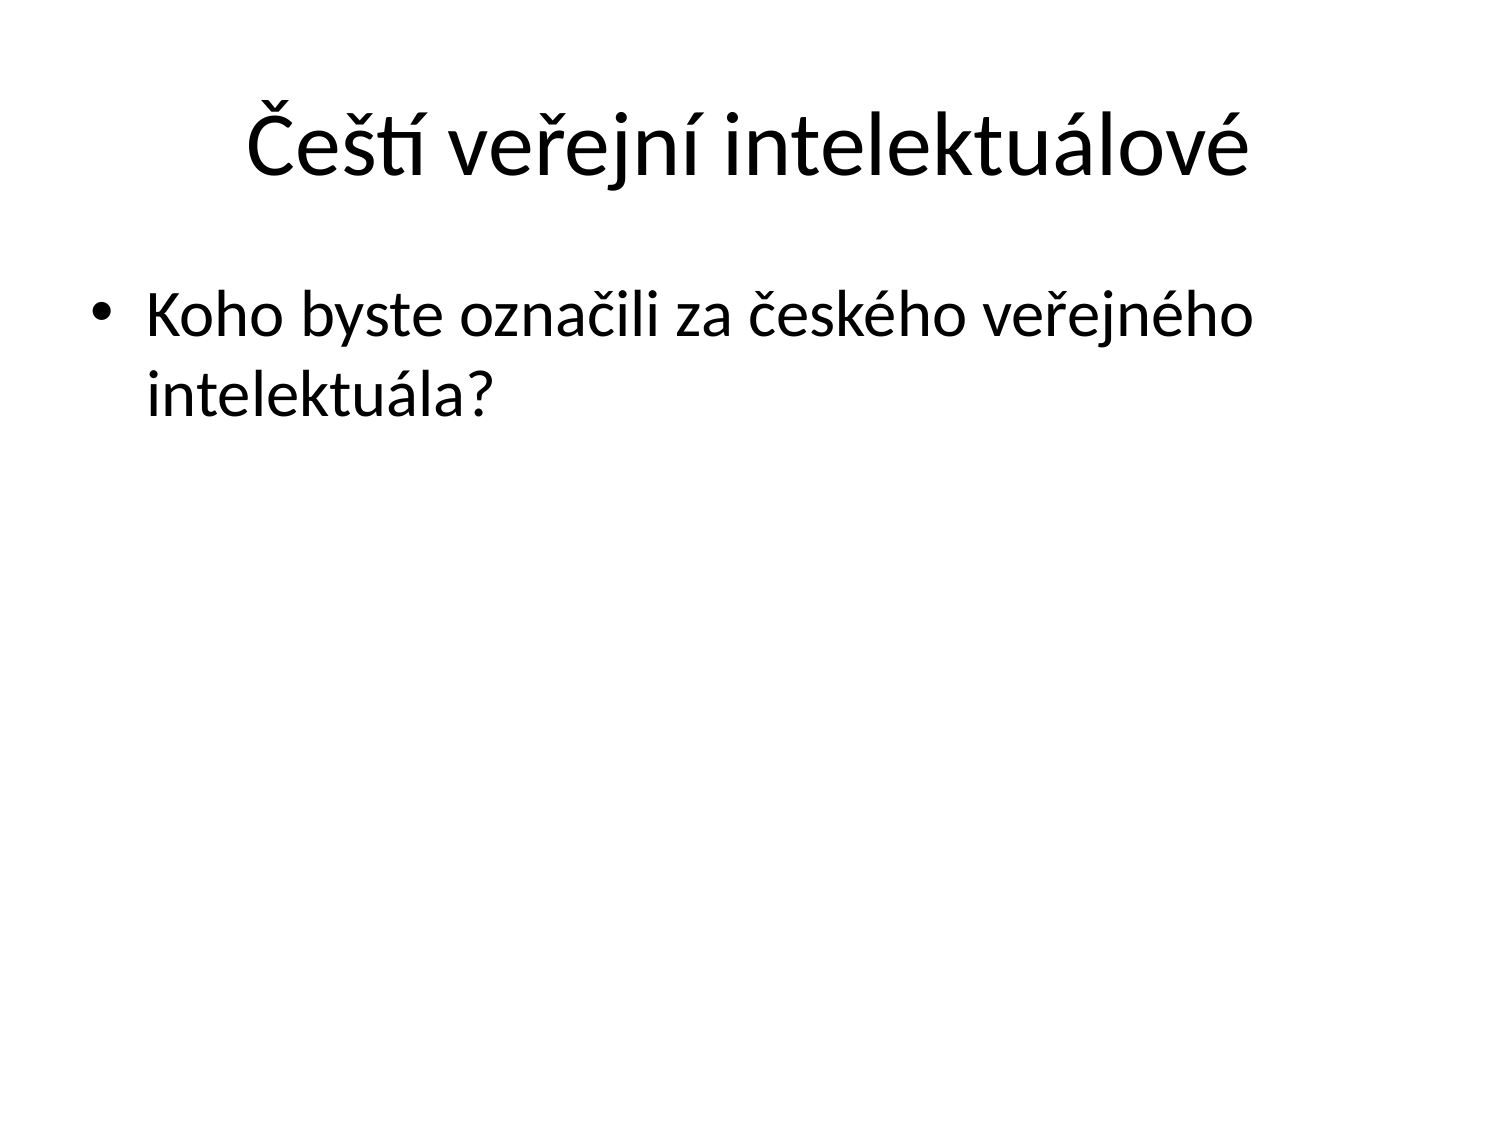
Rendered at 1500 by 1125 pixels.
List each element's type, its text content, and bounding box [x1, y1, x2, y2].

list Koho byste označili za českého veřejného intelektuála? [75, 262, 1425, 1005]
title Čeští veřejní intelektuálové [75, 45, 1425, 233]
